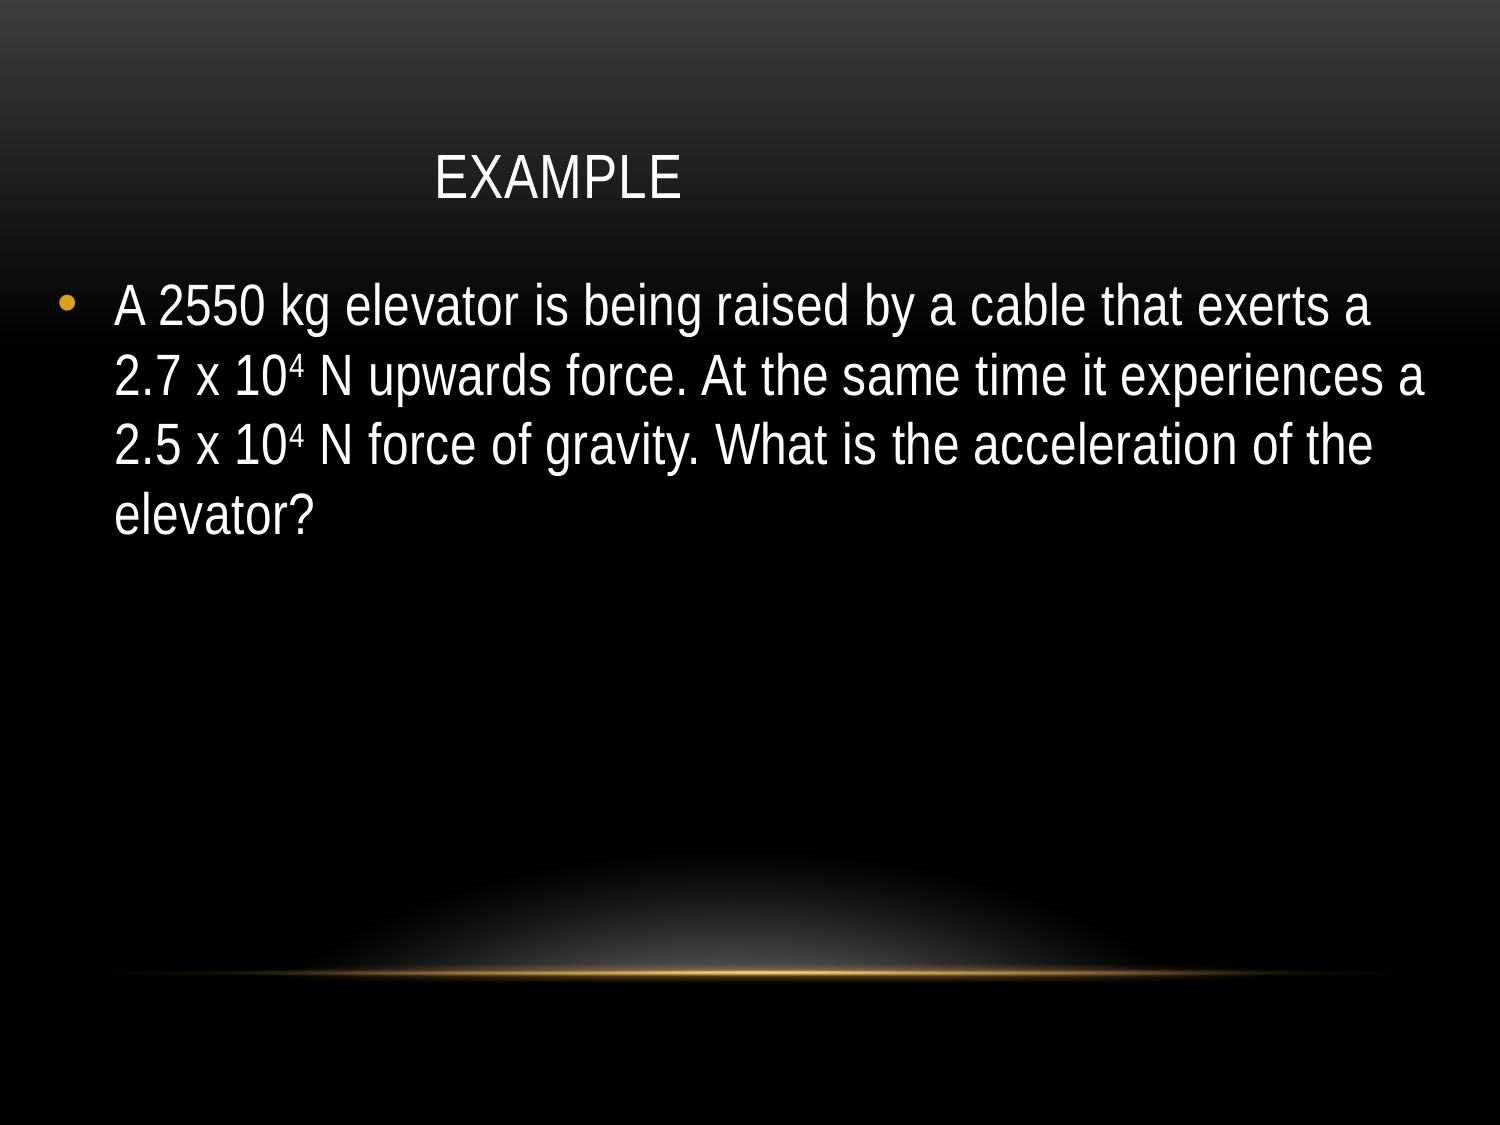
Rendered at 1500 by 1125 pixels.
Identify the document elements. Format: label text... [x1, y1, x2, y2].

list A 2550 kg elevator is being raised by a cable that exerts a 2.7 x 104 N upwards force. At the same time it experiences a 2.5 x 104 N force of gravity. What is the acceleration of the elevator? [42, 259, 1459, 894]
picture [0, 0, 1500, 1125]
title Example [419, 30, 1010, 219]
